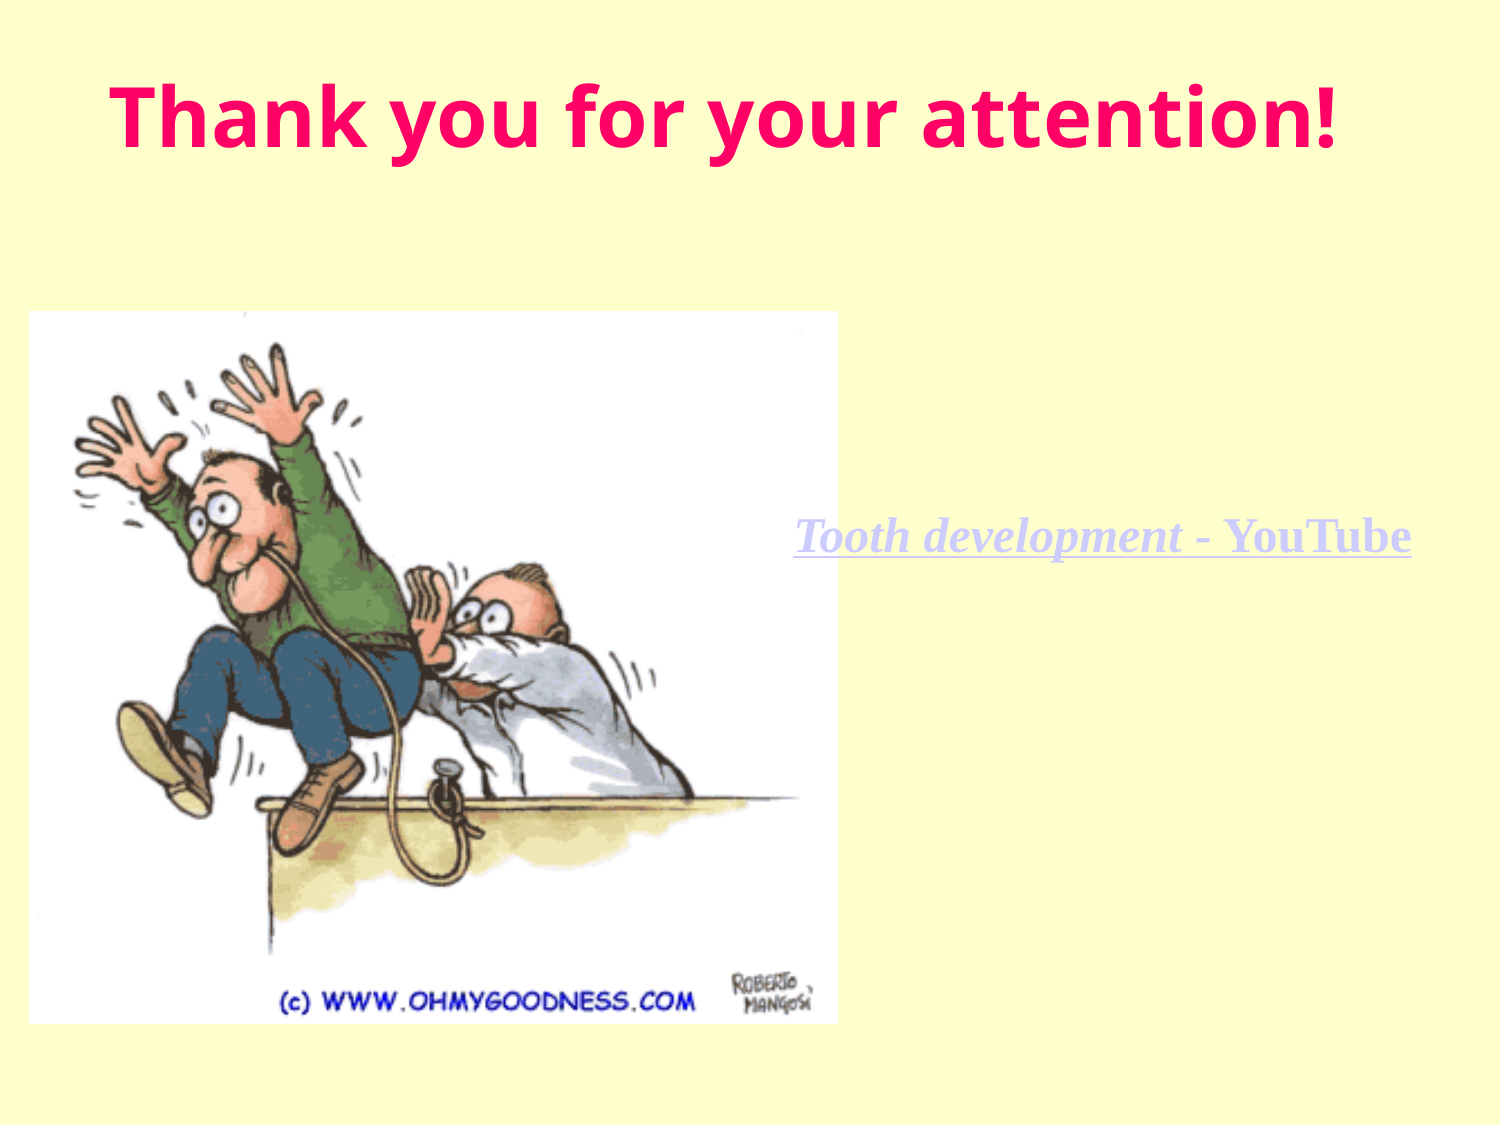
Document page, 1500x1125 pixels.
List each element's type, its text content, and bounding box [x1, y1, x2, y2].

picture [29, 311, 838, 1024]
text_box Tooth development - YouTube [838, 495, 1428, 630]
text_box Thank you for your attention! [93, 56, 1355, 171]
